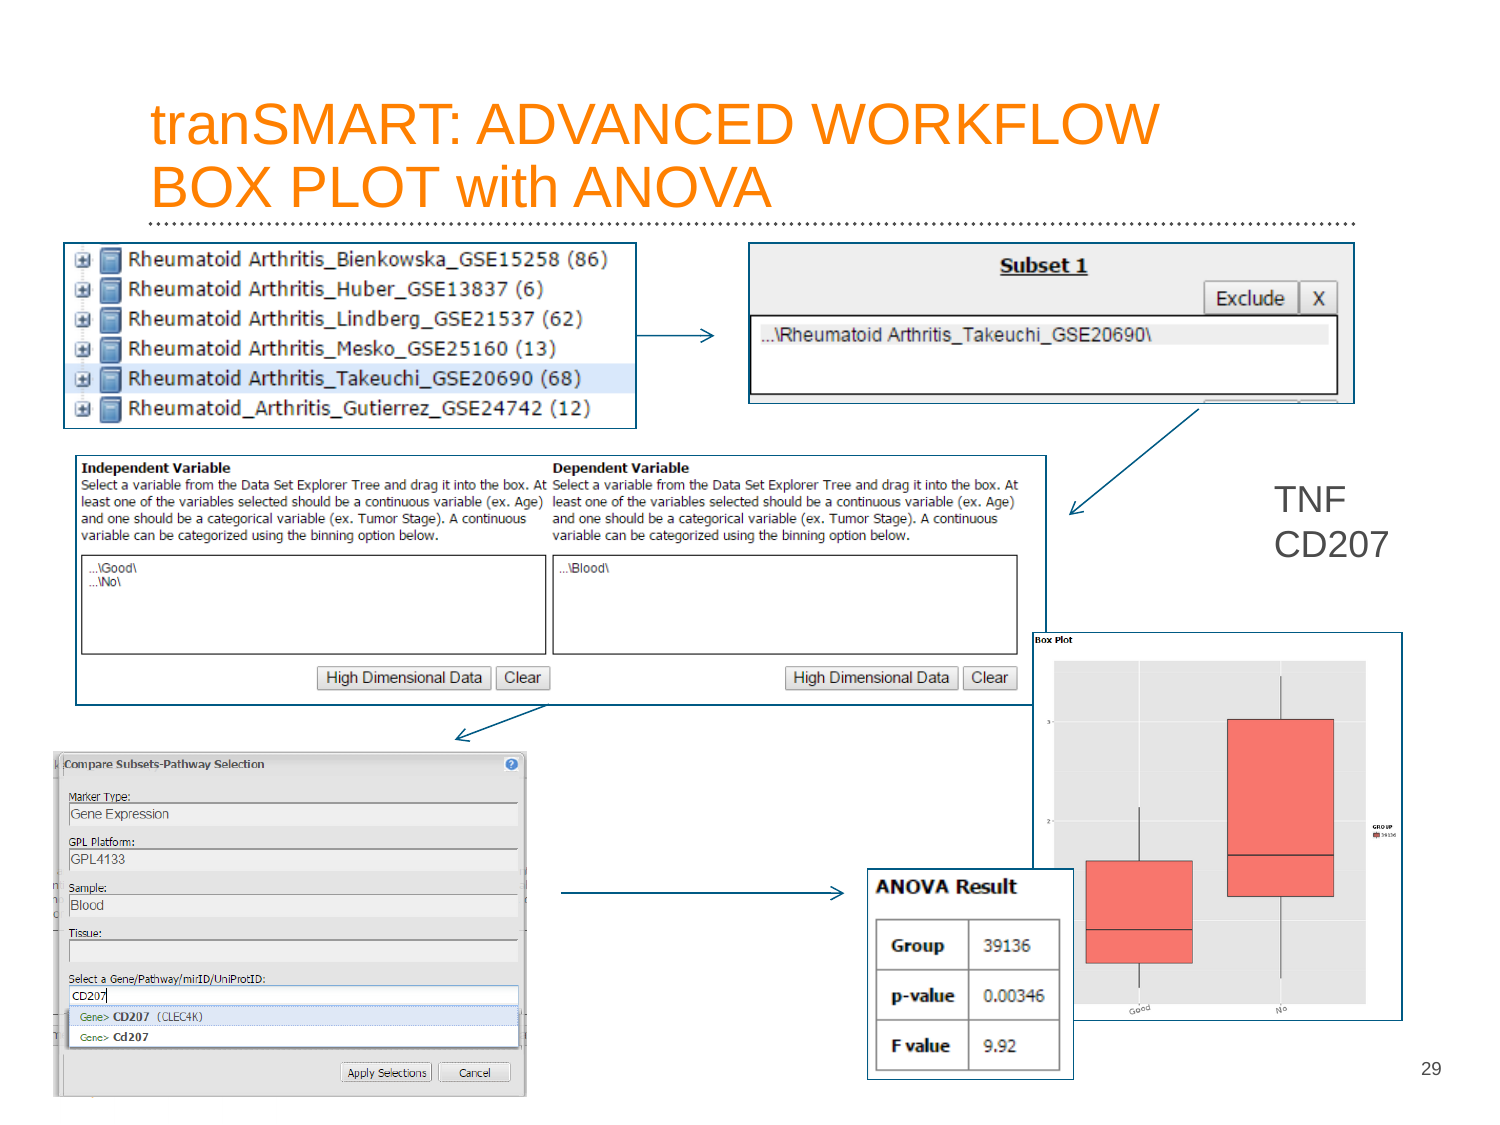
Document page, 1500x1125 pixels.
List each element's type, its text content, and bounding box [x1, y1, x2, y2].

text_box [454, 703, 550, 741]
text_box TNF CD207 [1258, 467, 1405, 573]
picture [66, 245, 634, 427]
picture [52, 751, 527, 1125]
picture [751, 245, 1352, 402]
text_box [1068, 408, 1200, 516]
slide_number 29 [1381, 1048, 1458, 1088]
picture [1035, 634, 1400, 1019]
picture [78, 457, 1044, 703]
title tranSMART: ADVANCED WORKFLOW BOX PLOT with ANOVA [150, 82, 1360, 221]
picture [869, 871, 1072, 1078]
